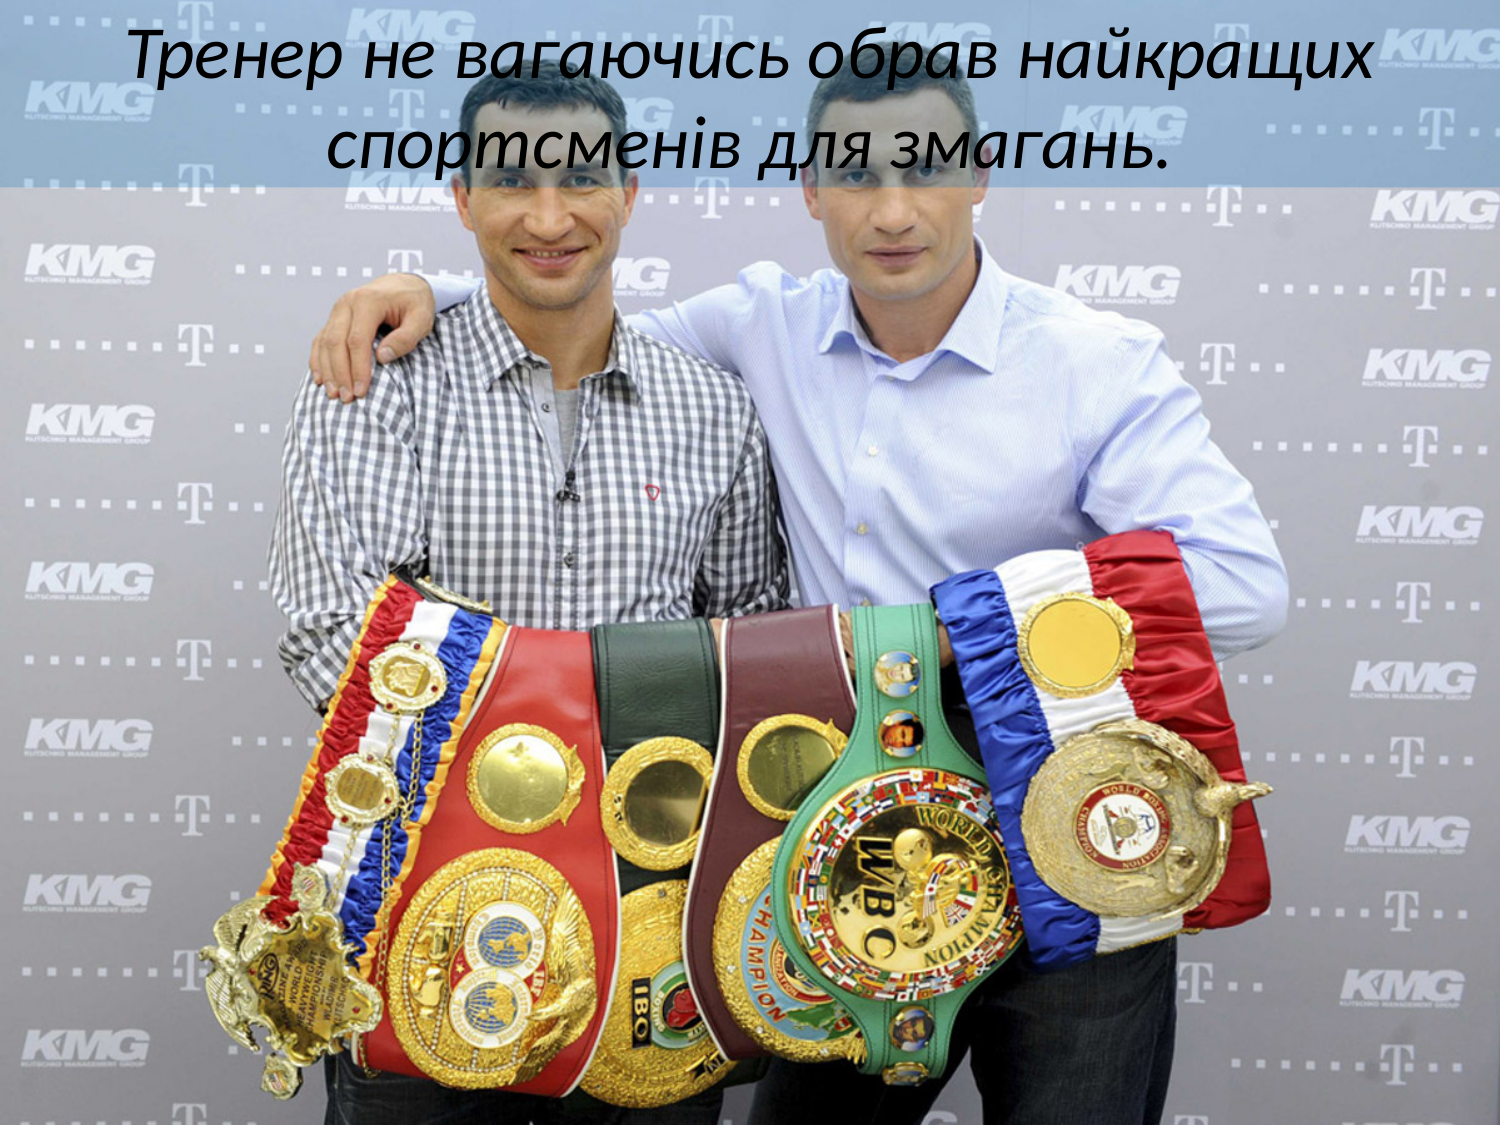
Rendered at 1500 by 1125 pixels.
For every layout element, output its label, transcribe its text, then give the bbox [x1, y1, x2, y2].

picture [0, 188, 1500, 1125]
title Тренер не вагаючись обрав найкращих спортсменів для змагань. [0, 0, 1500, 188]
